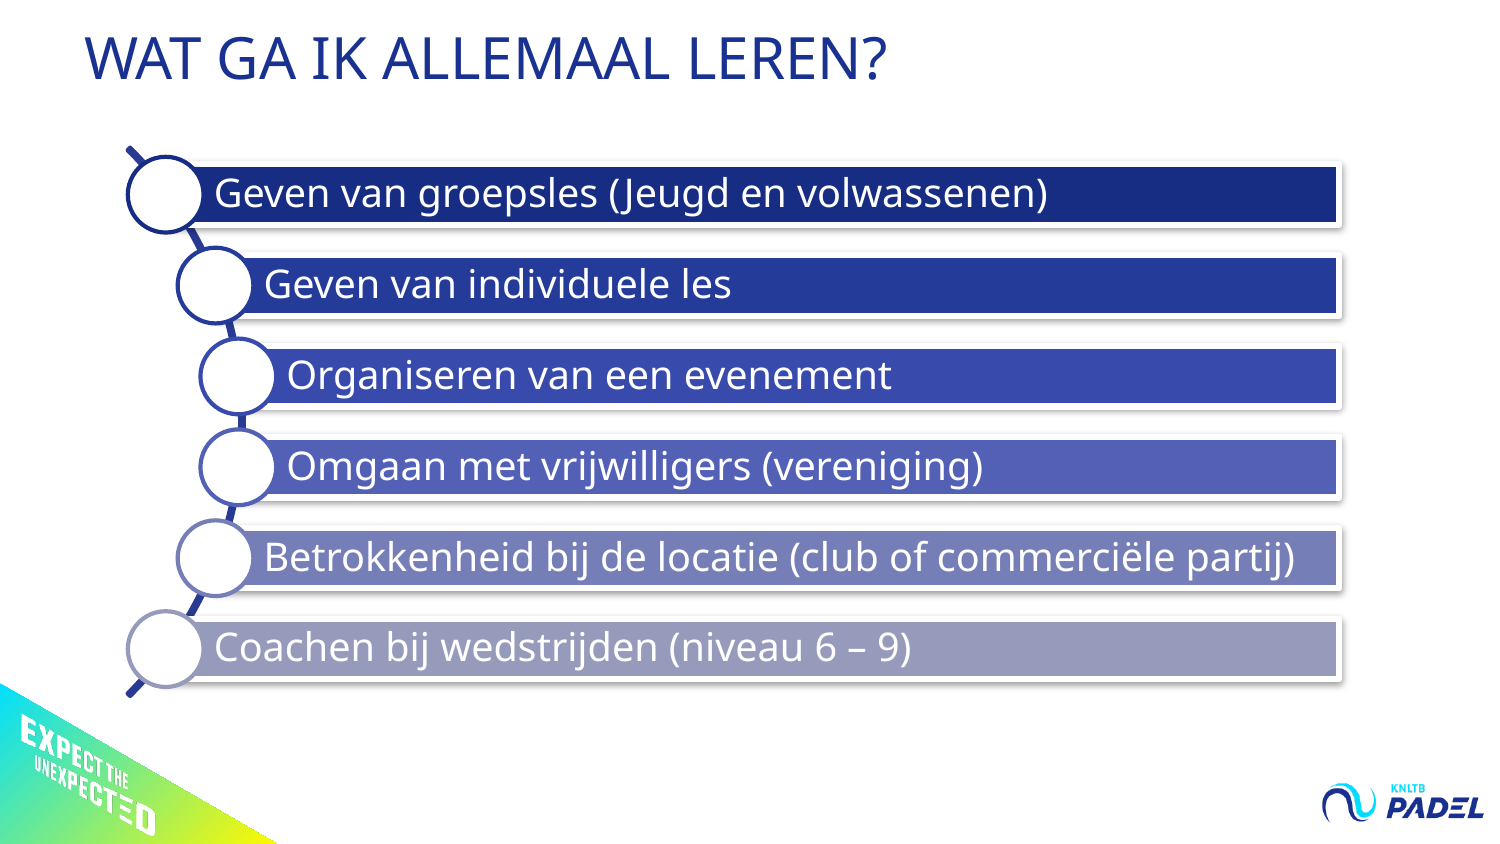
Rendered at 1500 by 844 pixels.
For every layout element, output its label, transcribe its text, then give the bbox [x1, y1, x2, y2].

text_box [118, 133, 1348, 710]
picture [18, 710, 158, 838]
title Wat ga ik allemaal leren? [72, 17, 1270, 95]
picture [1320, 781, 1485, 824]
